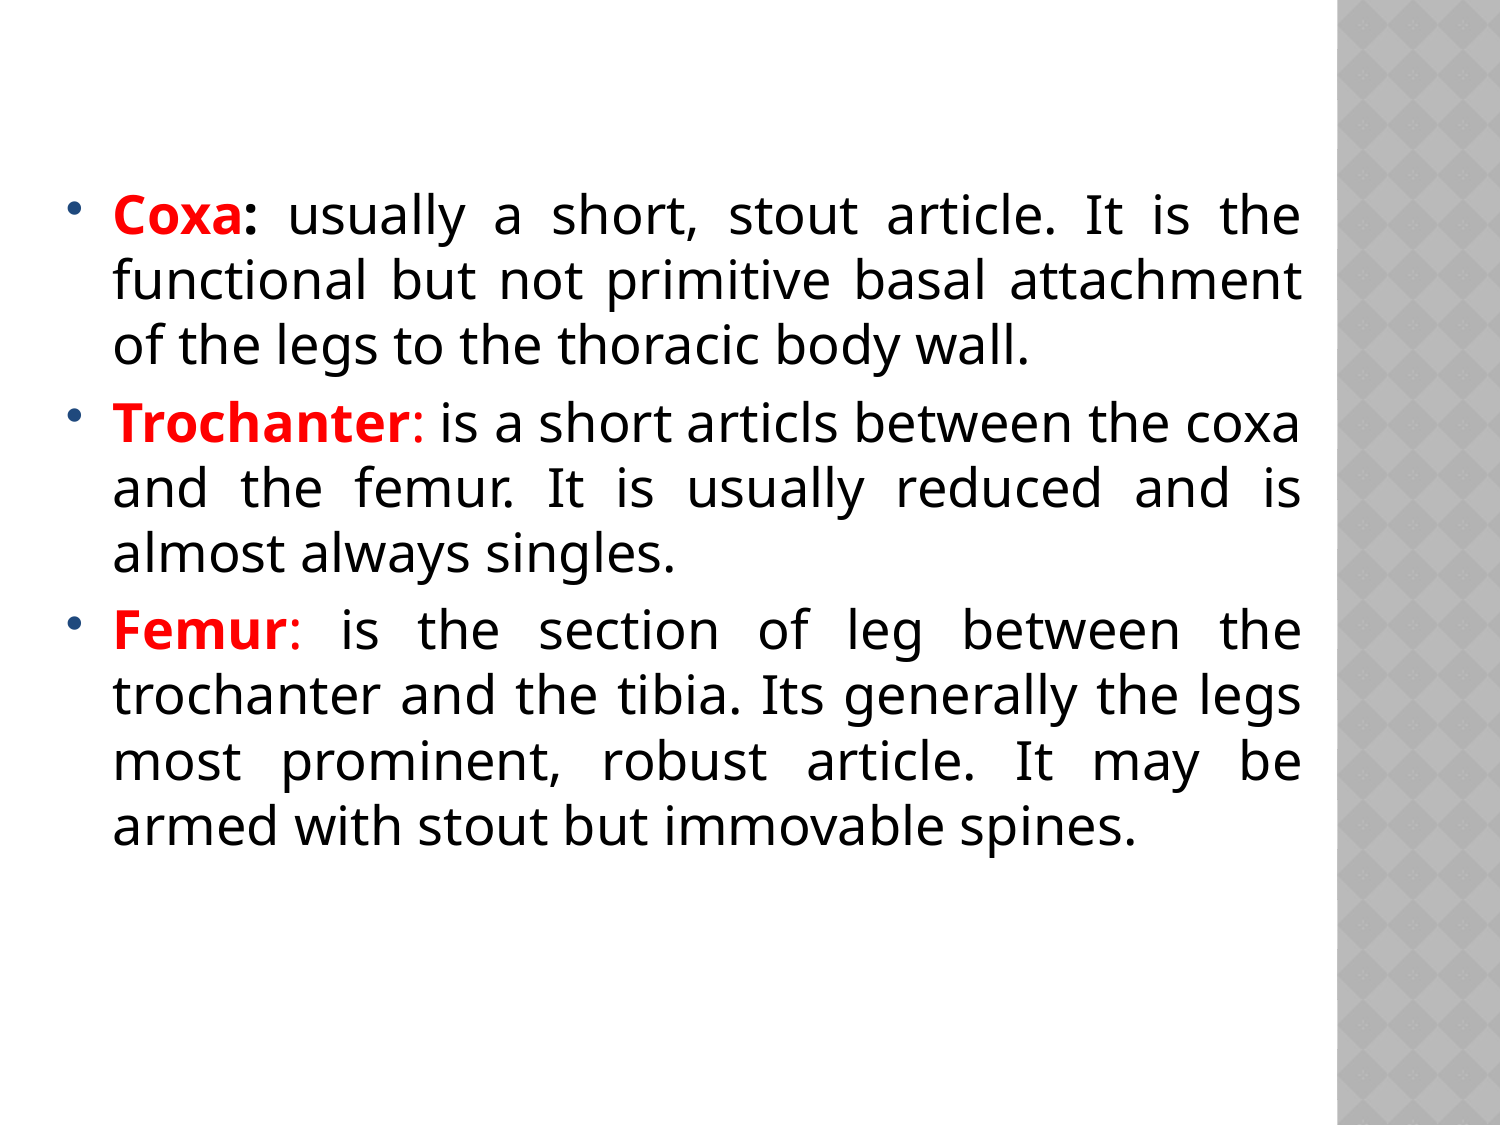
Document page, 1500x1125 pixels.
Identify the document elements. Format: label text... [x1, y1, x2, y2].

list Coxa: usually a short, stout article. It is the functional but not primitive basal attachment of the legs to the thoracic body wall. Trochanter: is a short articls between the coxa and the femur. It is usually reduced and is almost always singles. Femur: is the section of leg between the trochanter and the tibia. Its generally the legs most prominent, robust article. It may be armed with stout but immovable spines. [53, 172, 1319, 1012]
